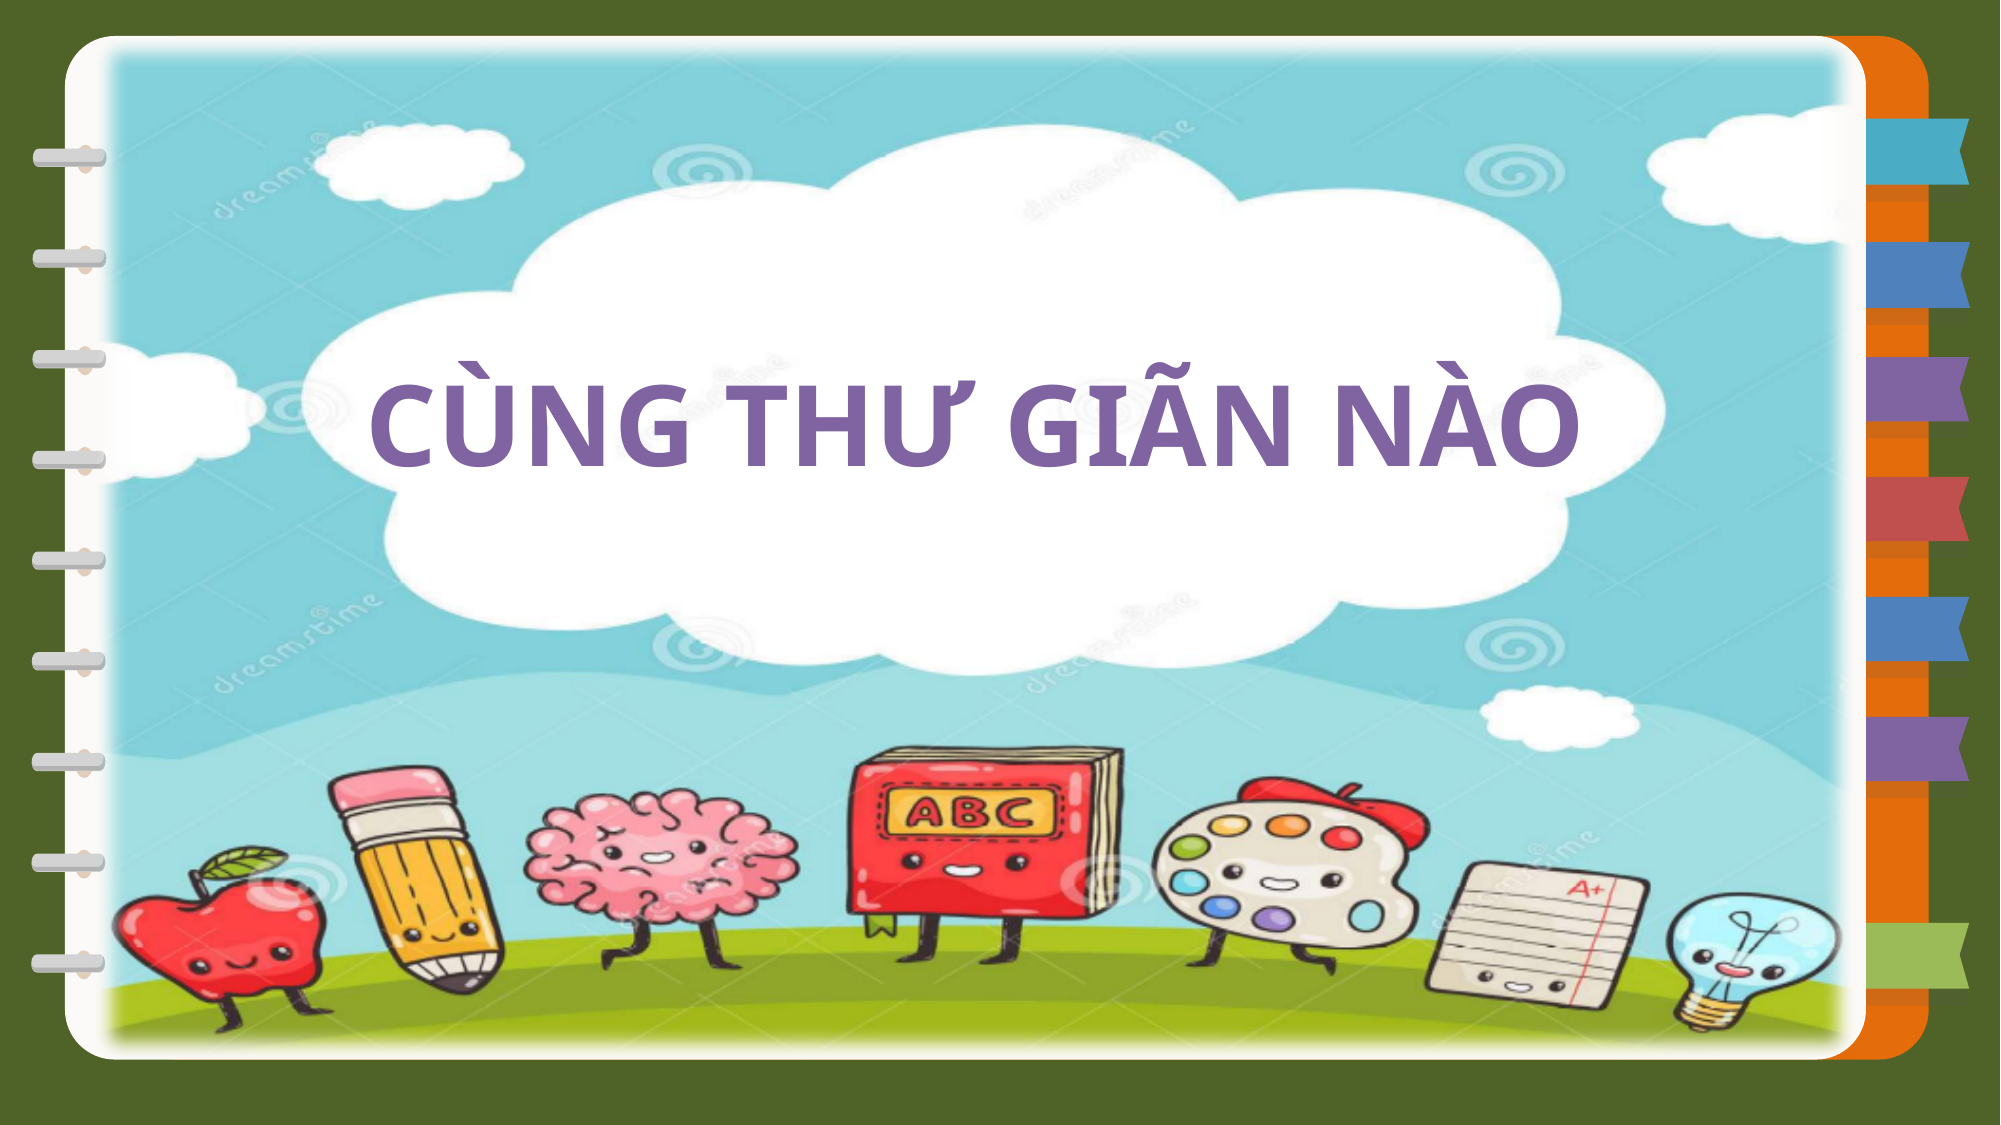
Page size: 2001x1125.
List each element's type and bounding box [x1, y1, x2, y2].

picture [95, 36, 1856, 1060]
